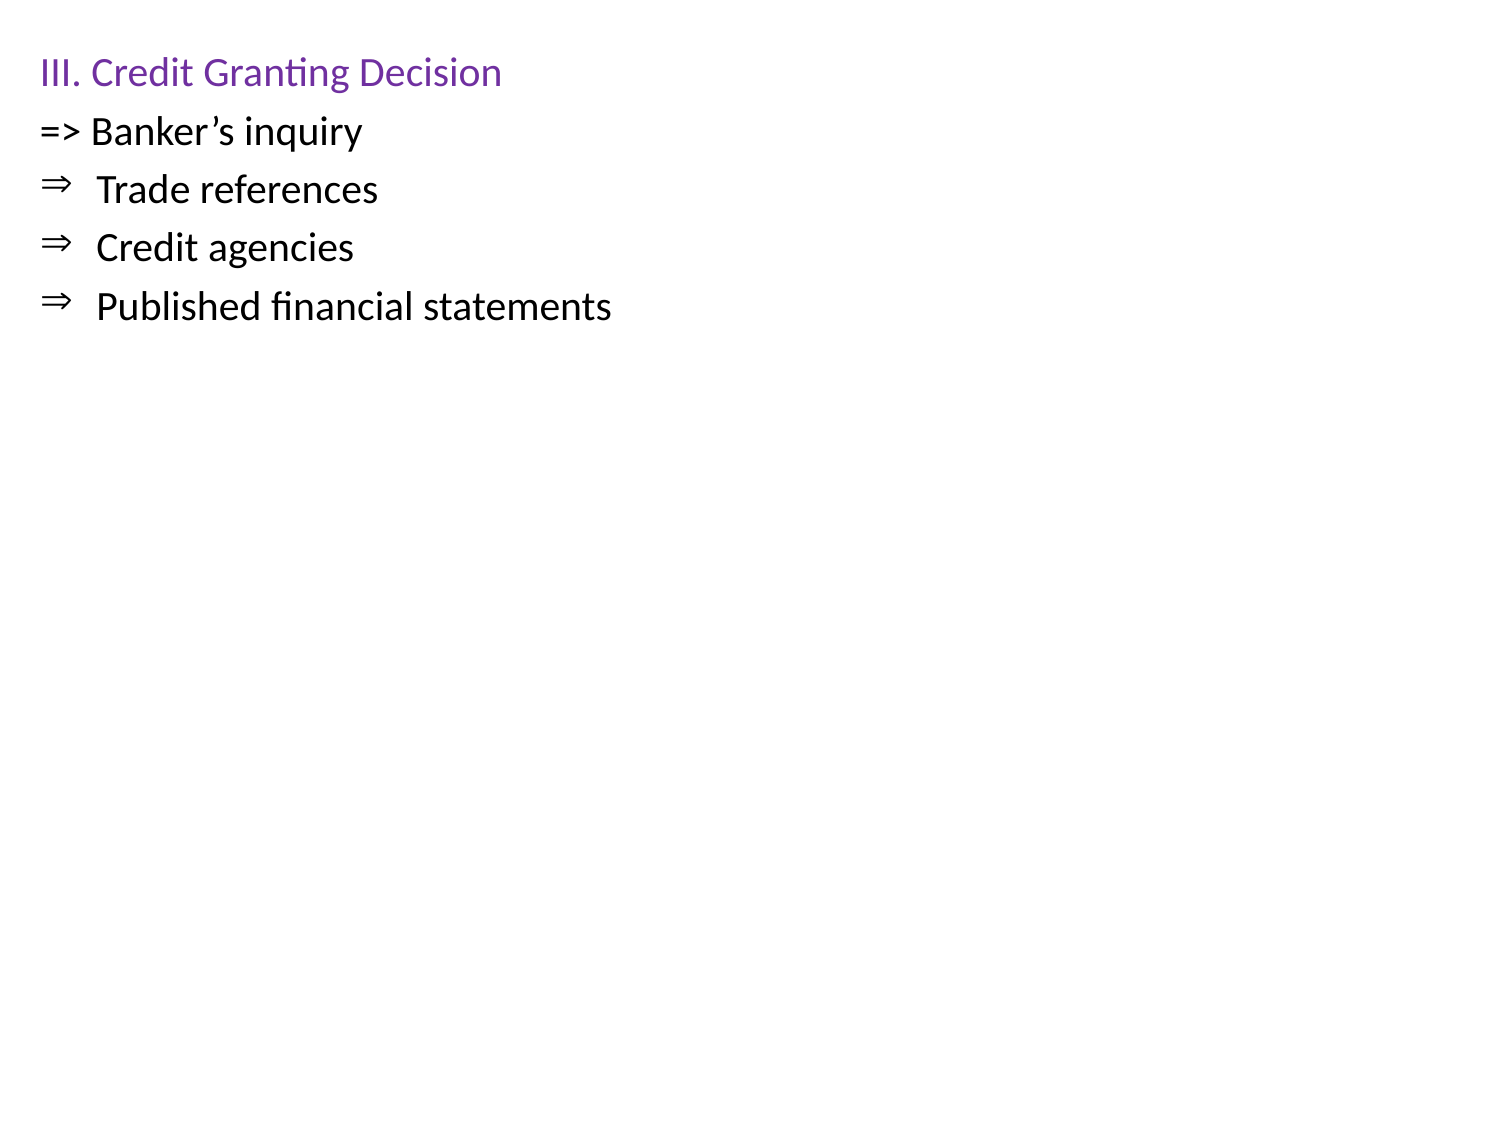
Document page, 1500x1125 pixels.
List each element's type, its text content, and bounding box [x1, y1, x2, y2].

list III. Credit Granting Decision => Banker’s inquiry Trade references Credit agencies Published financial statements [24, 37, 1475, 1100]
